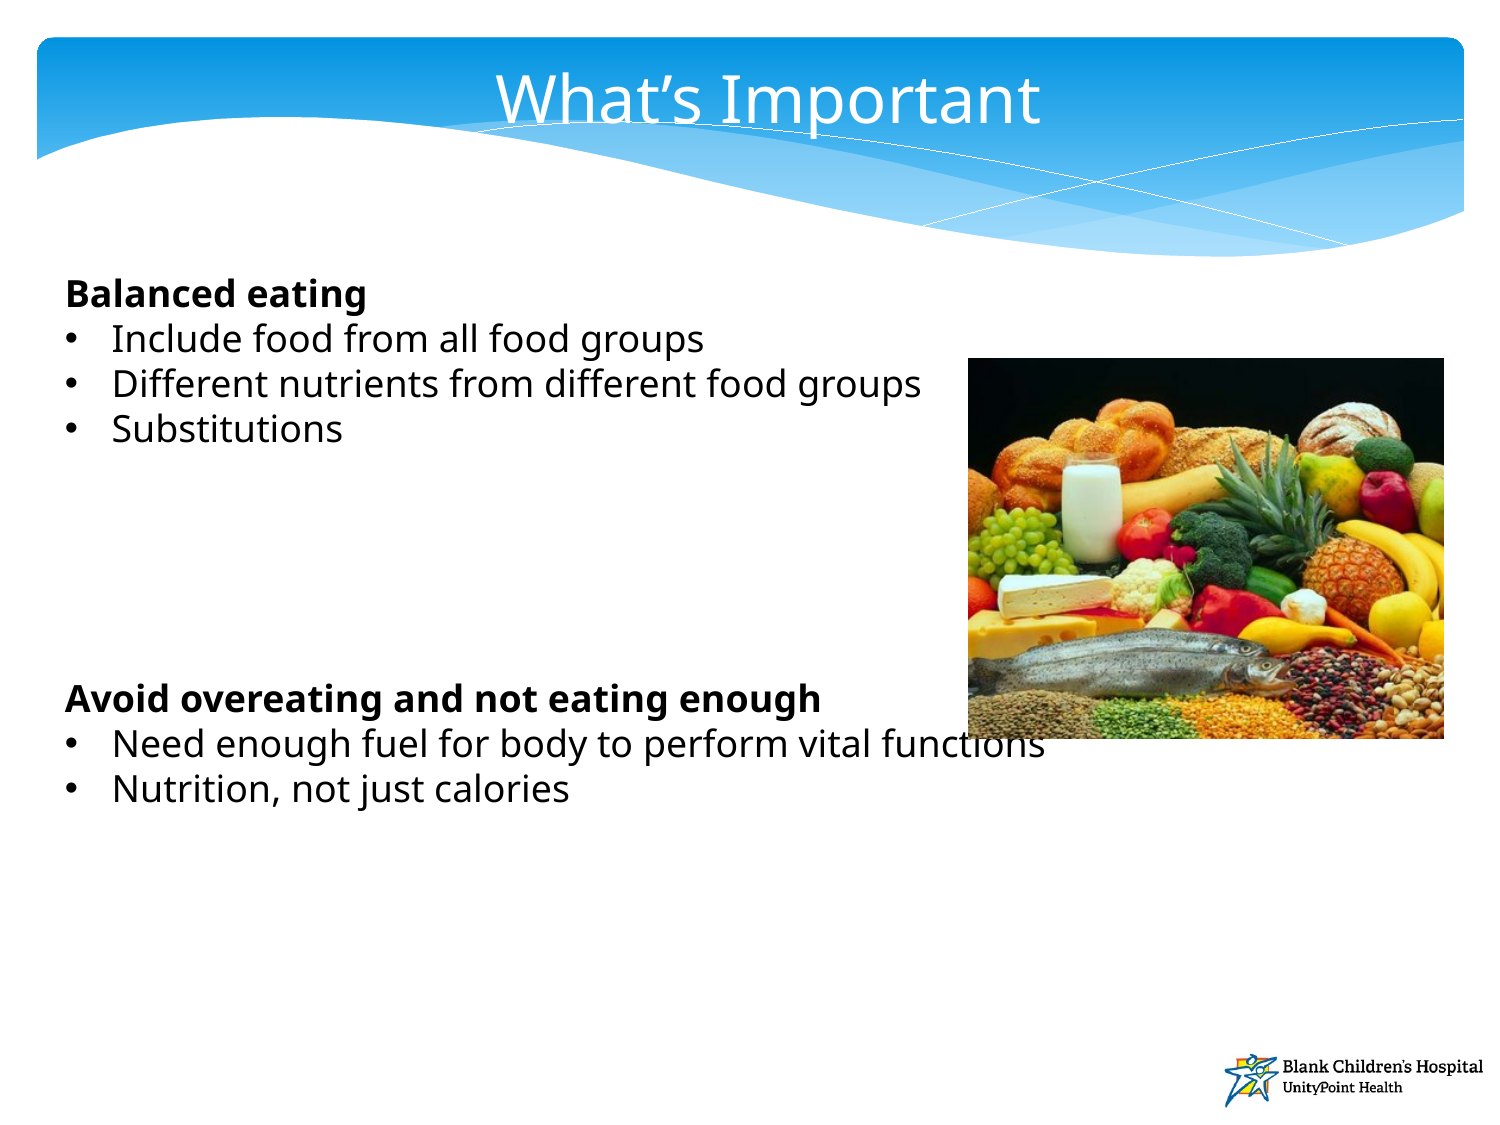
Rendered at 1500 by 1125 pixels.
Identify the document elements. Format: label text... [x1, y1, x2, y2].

text_box Balanced eating Include food from all food groups Different nutrients from different food groups Substitutions Avoid overeating and not eating enough Need enough fuel for body to perform vital functions Nutrition, not just calories [50, 262, 1438, 818]
picture [968, 358, 1444, 740]
picture [1205, 1031, 1500, 1125]
text_box What’s Important [124, 49, 1413, 145]
